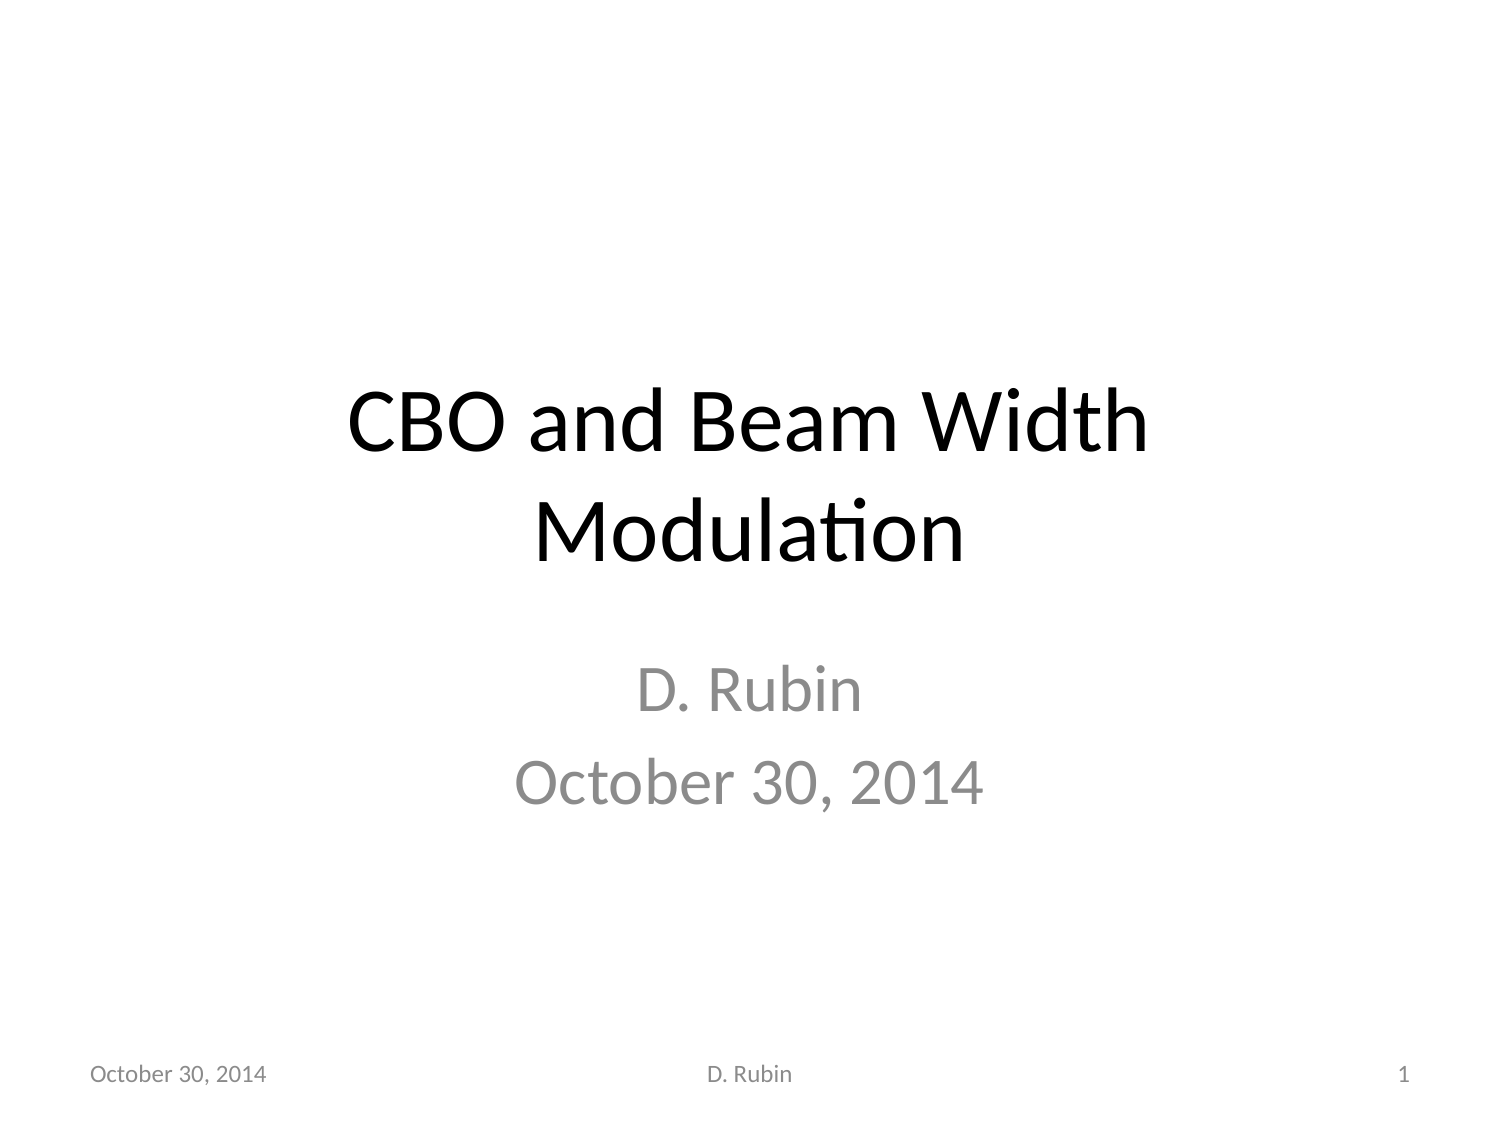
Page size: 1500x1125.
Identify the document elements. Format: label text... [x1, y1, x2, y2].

slide_number 1 [1074, 1042, 1425, 1103]
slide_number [75, 1042, 425, 1103]
subtitle D. Rubin October 30, 2014 [225, 637, 1275, 925]
footer D. Rubin [512, 1042, 988, 1103]
title CBO and Beam Width Modulation [112, 349, 1388, 591]
